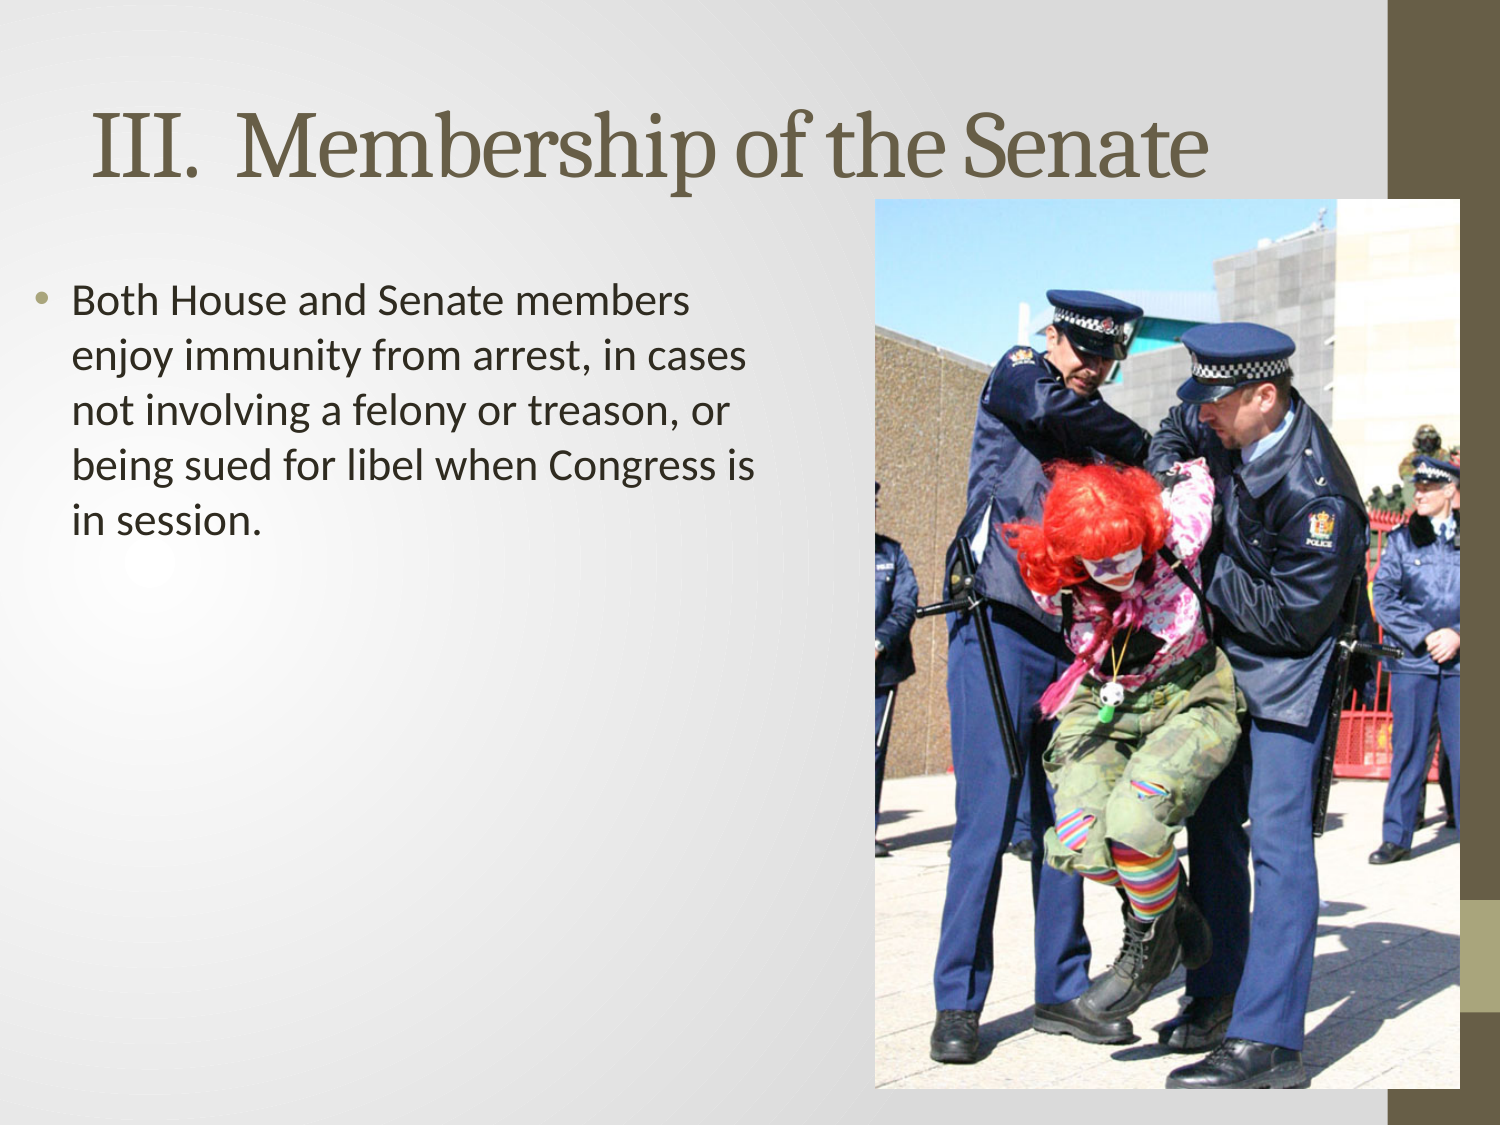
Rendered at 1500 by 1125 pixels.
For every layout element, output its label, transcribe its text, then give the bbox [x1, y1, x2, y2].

title III. Membership of the Senate [75, 45, 1325, 233]
list Both House and Senate members enjoy immunity from arrest, in cases not involving a felony or treason, or being sued for libel when Congress is in session. [0, 262, 788, 1005]
picture [874, 199, 1460, 1090]
